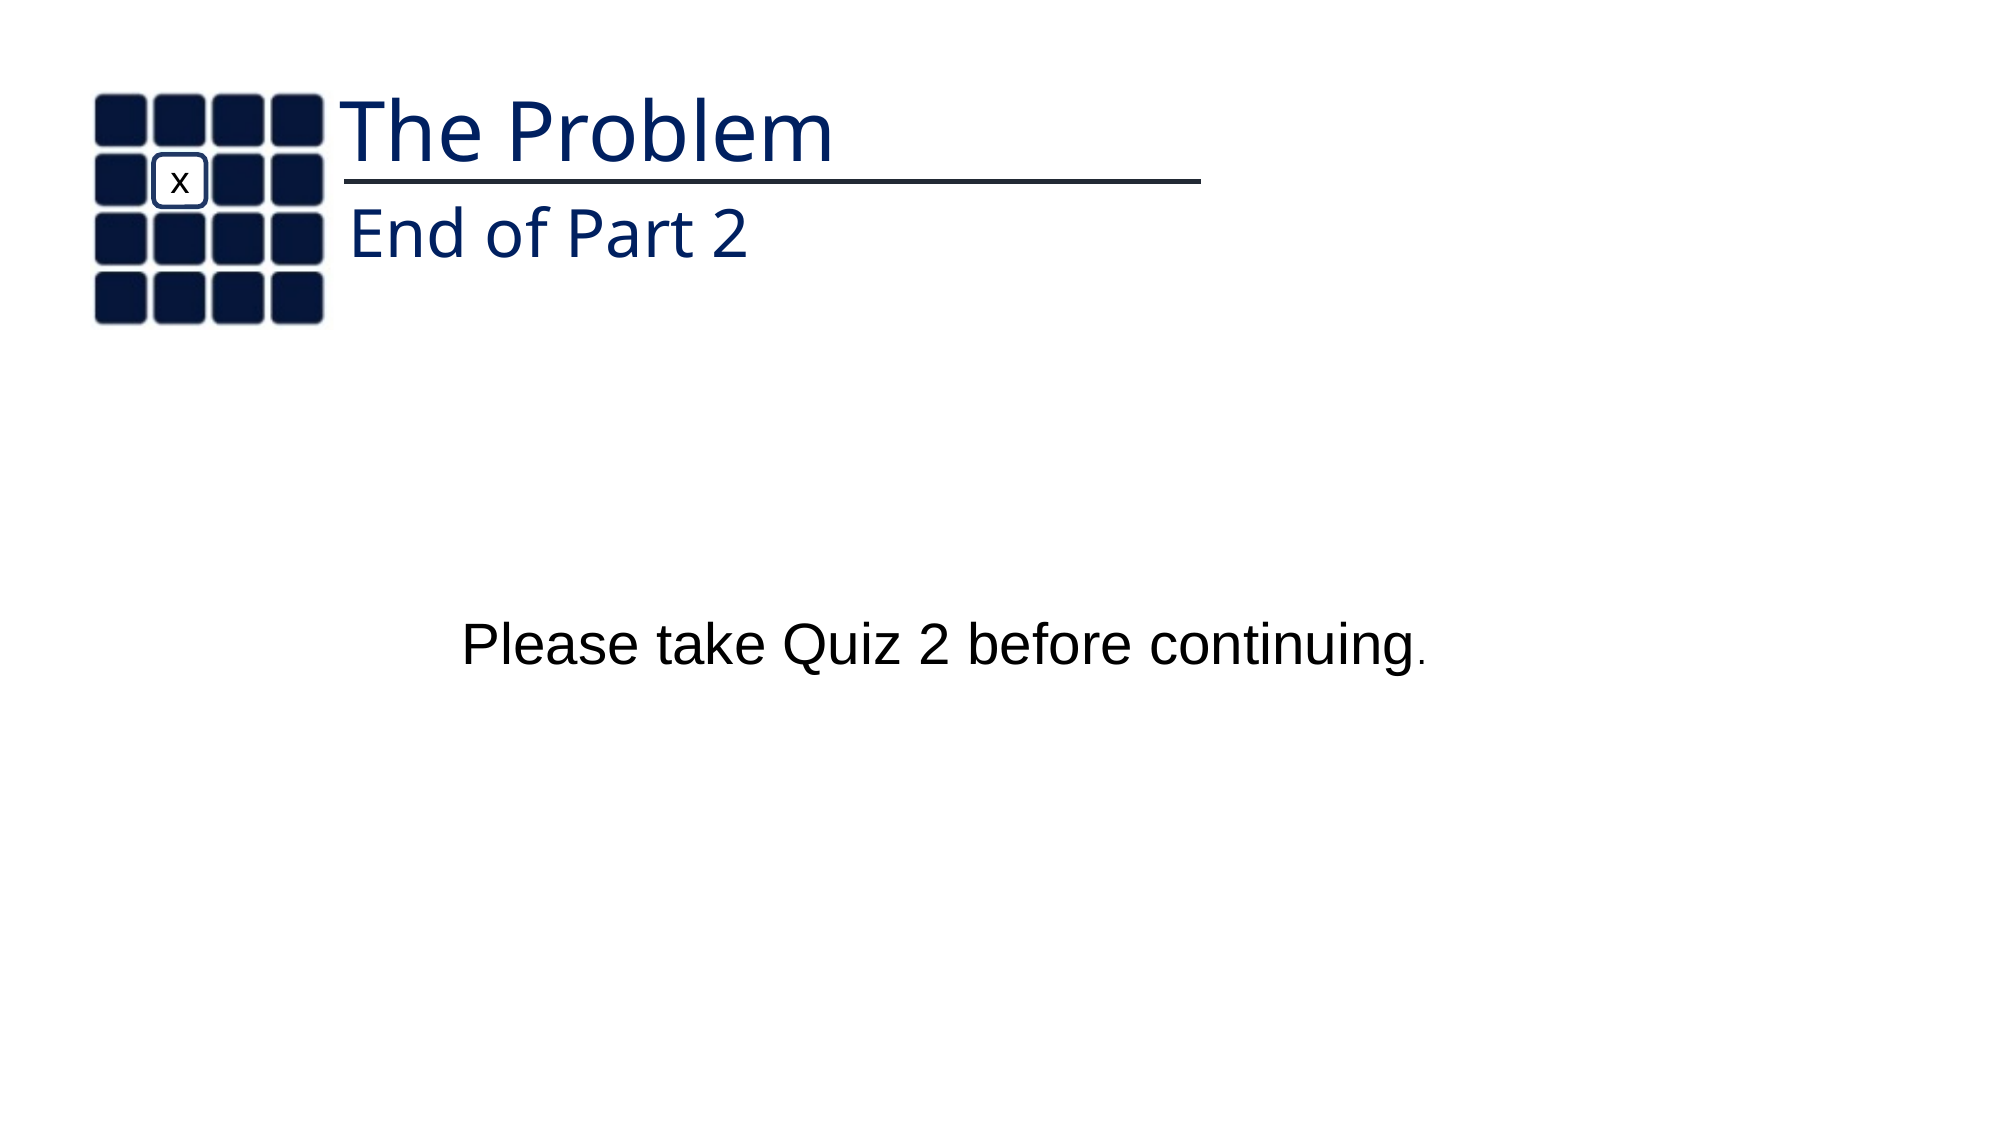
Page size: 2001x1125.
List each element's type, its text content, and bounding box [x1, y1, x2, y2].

text_box Please take Quiz 2 before continuing. [426, 351, 1463, 930]
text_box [89, 89, 1200, 330]
text_box The Problem [324, 70, 1272, 186]
